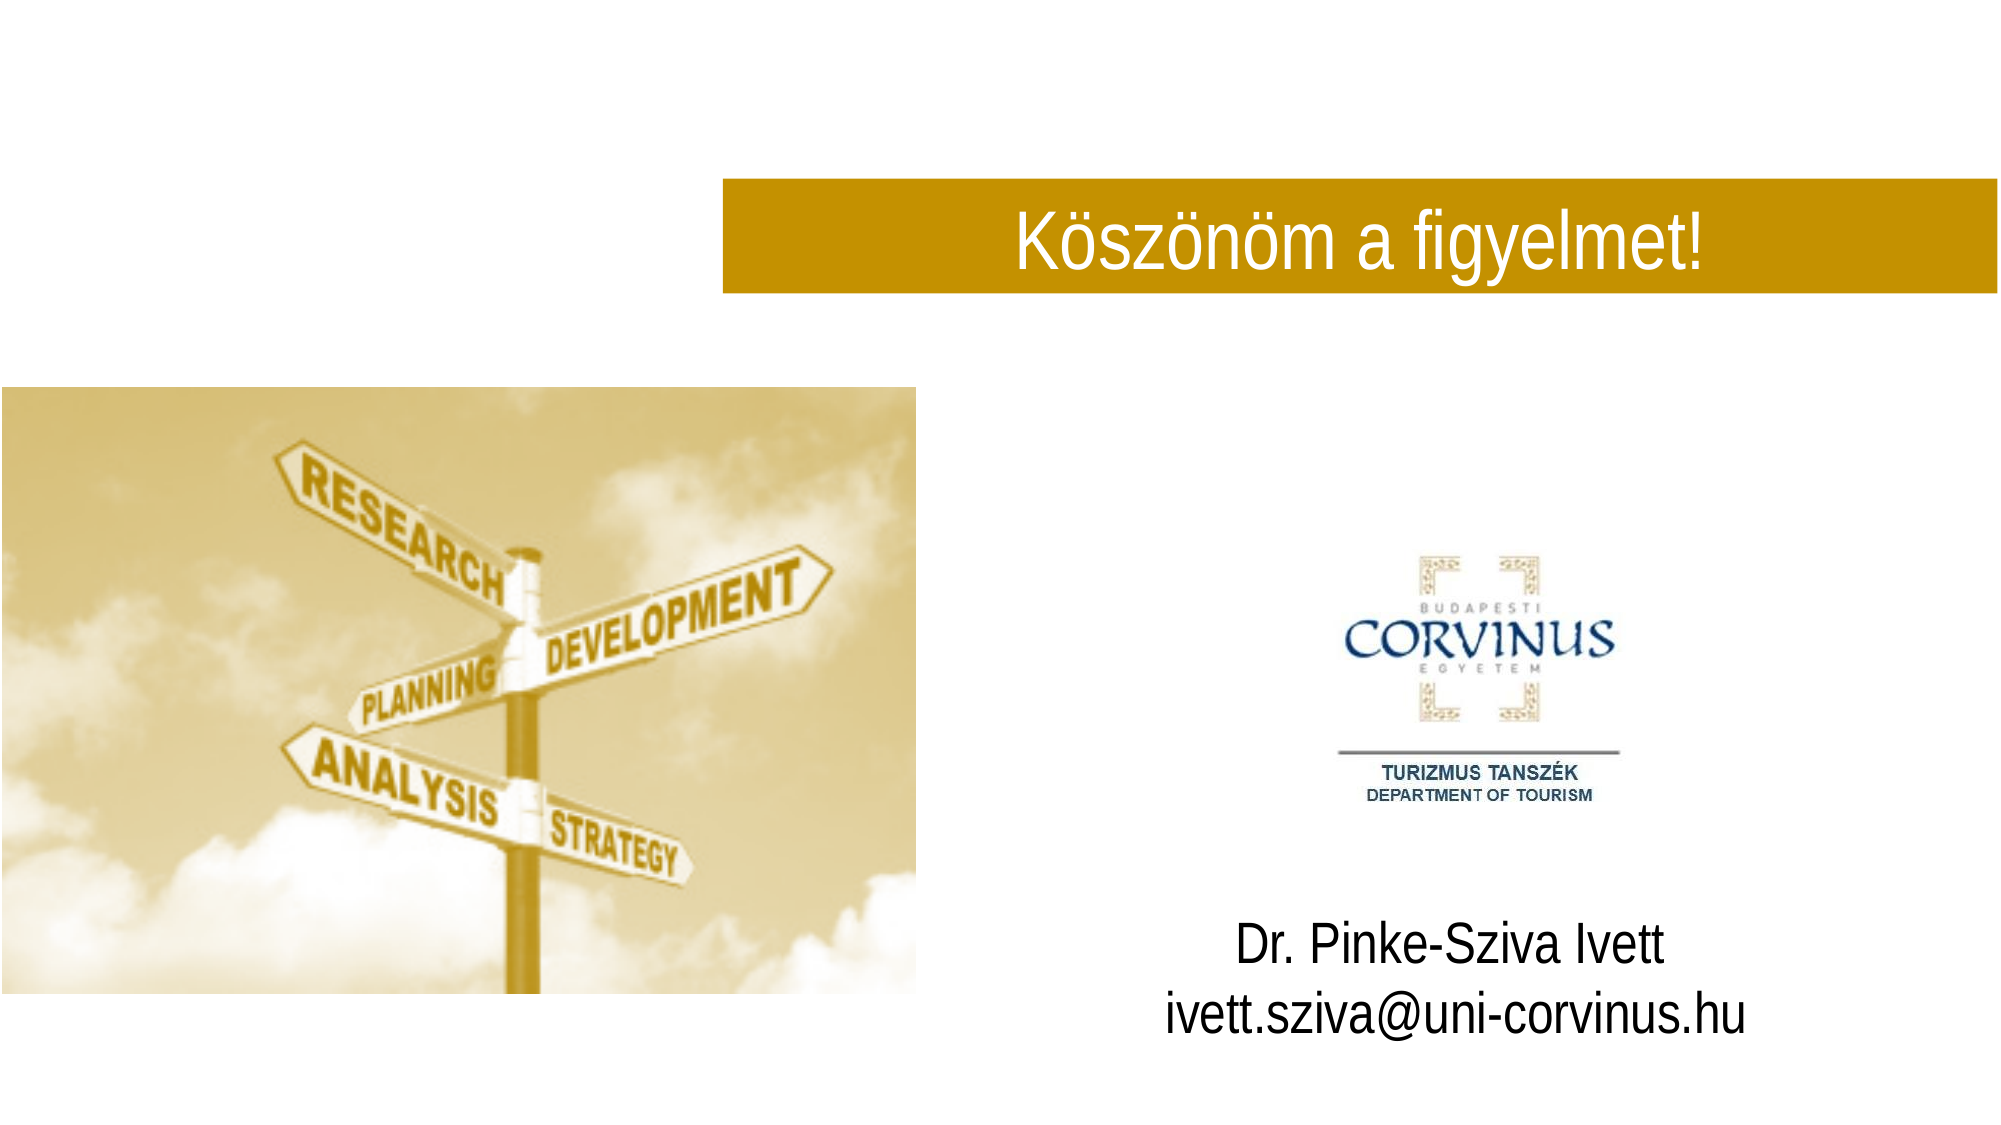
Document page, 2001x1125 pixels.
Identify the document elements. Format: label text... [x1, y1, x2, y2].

picture [2, 387, 916, 994]
text_box Köszönöm a figyelmet! [722, 178, 1998, 294]
picture [1325, 517, 1633, 825]
text_box Dr. Pinke-Sziva Ivett ivett.sziva@uni-corvinus.hu [970, 897, 1943, 1053]
